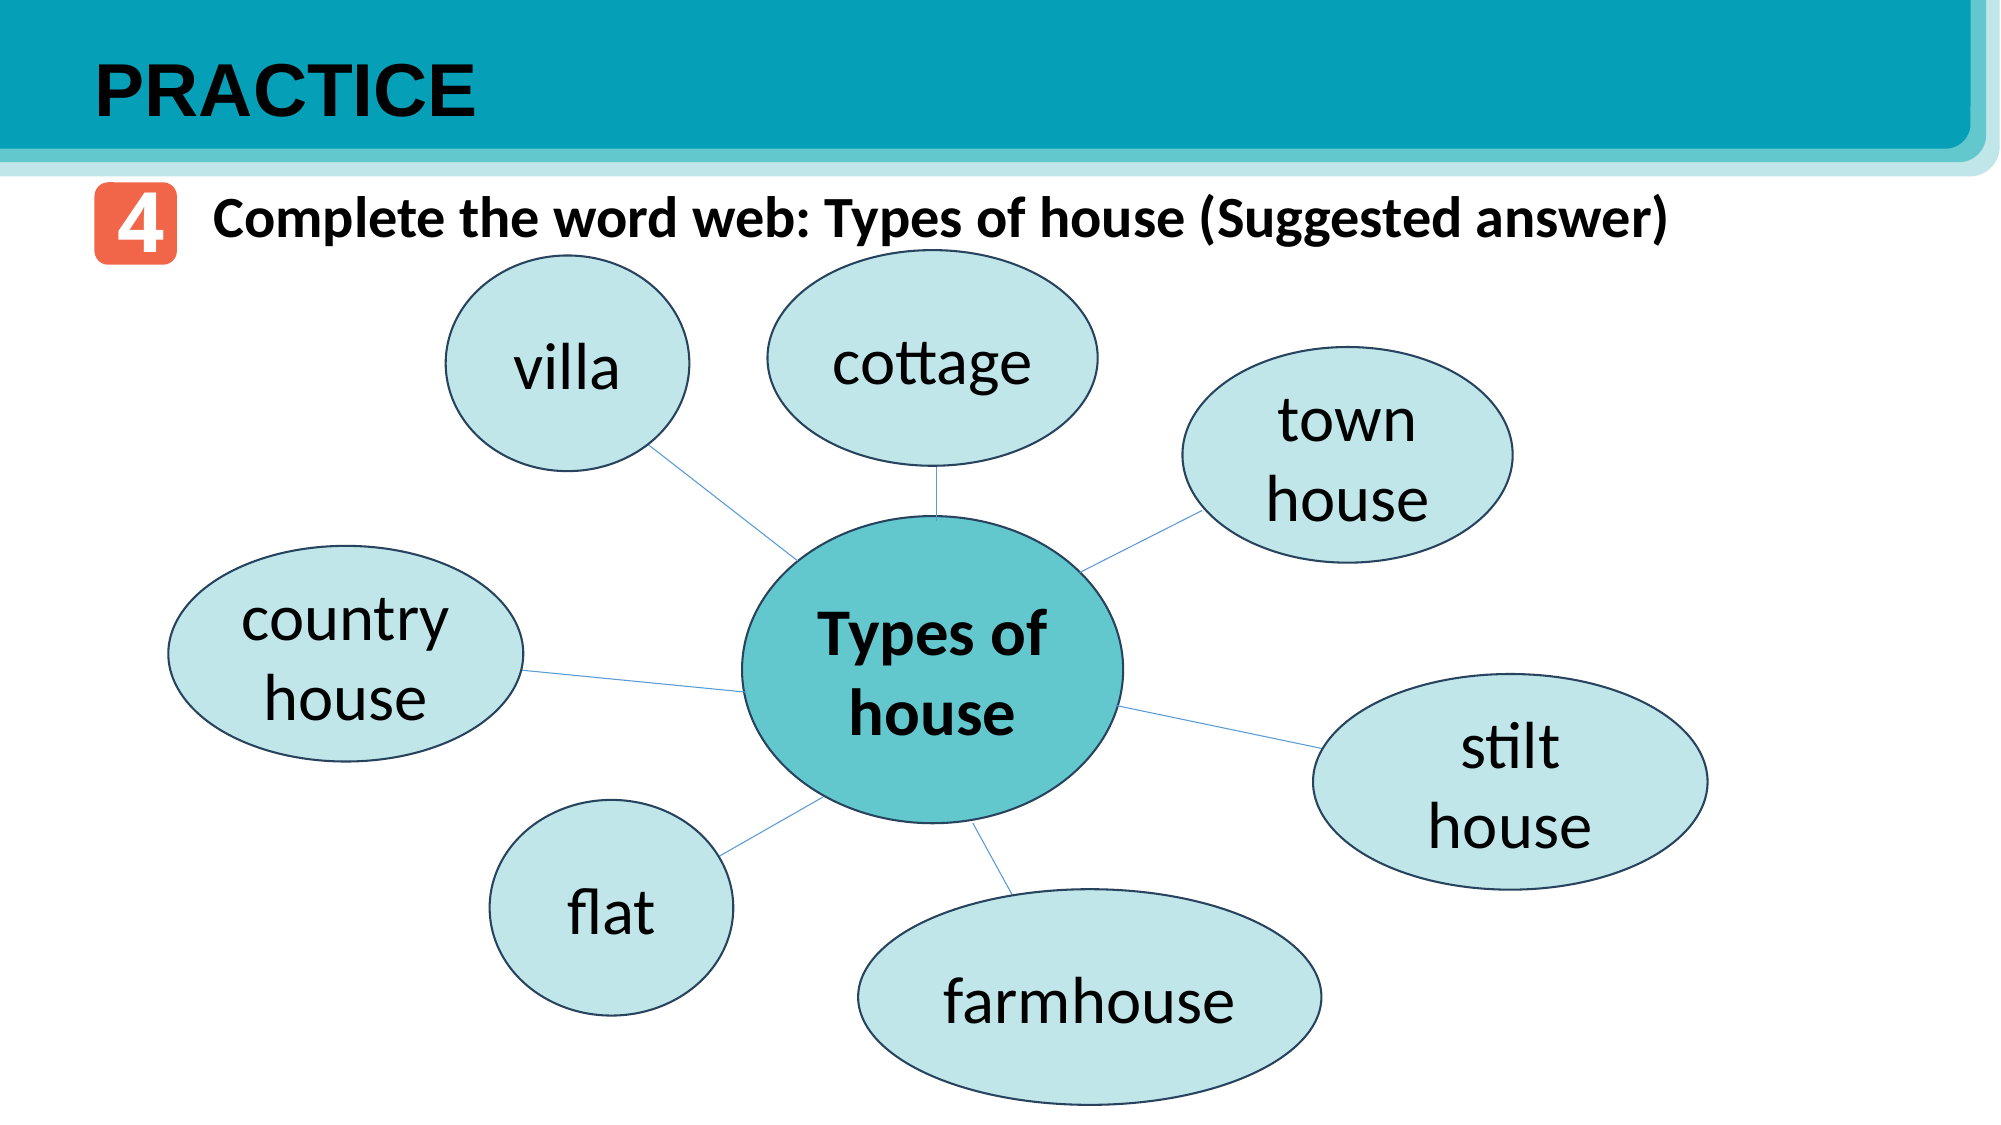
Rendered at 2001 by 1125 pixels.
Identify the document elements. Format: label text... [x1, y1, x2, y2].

text_box stilt house [1311, 672, 1709, 891]
text_box [773, 756, 1092, 825]
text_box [646, 443, 798, 562]
text_box town house [1181, 345, 1514, 564]
text_box country house [167, 544, 525, 763]
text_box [1079, 510, 1202, 573]
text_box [1115, 705, 1334, 751]
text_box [691, 796, 824, 873]
text_box [775, 515, 1090, 581]
text_box [93, 182, 103, 265]
text_box [169, 182, 178, 265]
text_box flat [488, 798, 735, 1017]
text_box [972, 823, 1027, 922]
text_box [0, 0, 2000, 177]
text_box Complete the word web: Types of house (Suggested answer) [185, 177, 1960, 257]
text_box [741, 586, 771, 753]
text_box Types of house [771, 581, 1094, 756]
text_box farmhouse [857, 888, 1323, 1106]
text_box 4 [103, 177, 169, 277]
text_box cottage [766, 249, 1099, 467]
text_box [1094, 586, 1125, 753]
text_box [515, 669, 746, 693]
text_box villa [444, 254, 691, 473]
